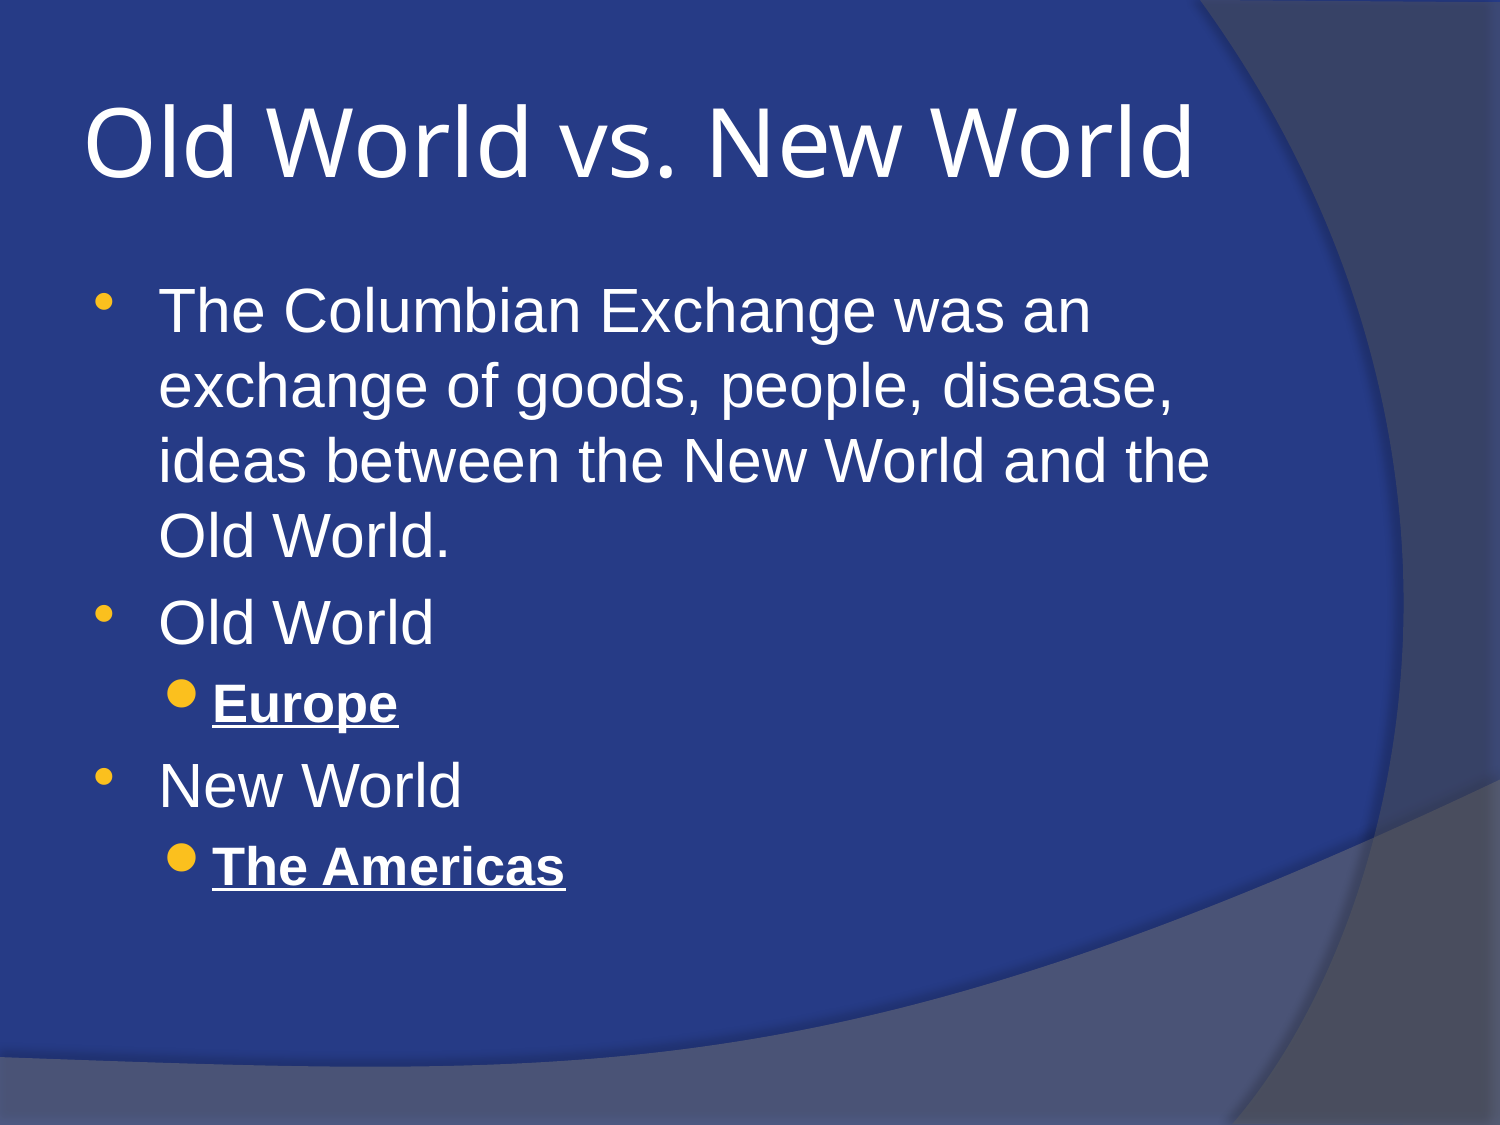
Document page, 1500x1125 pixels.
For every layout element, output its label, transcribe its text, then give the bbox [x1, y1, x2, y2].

title Old World vs. New World [75, 45, 1300, 233]
list The Columbian Exchange was an exchange of goods, people, disease, ideas between the New World and the Old World. Old World Europe New World The Americas [75, 262, 1300, 1005]
